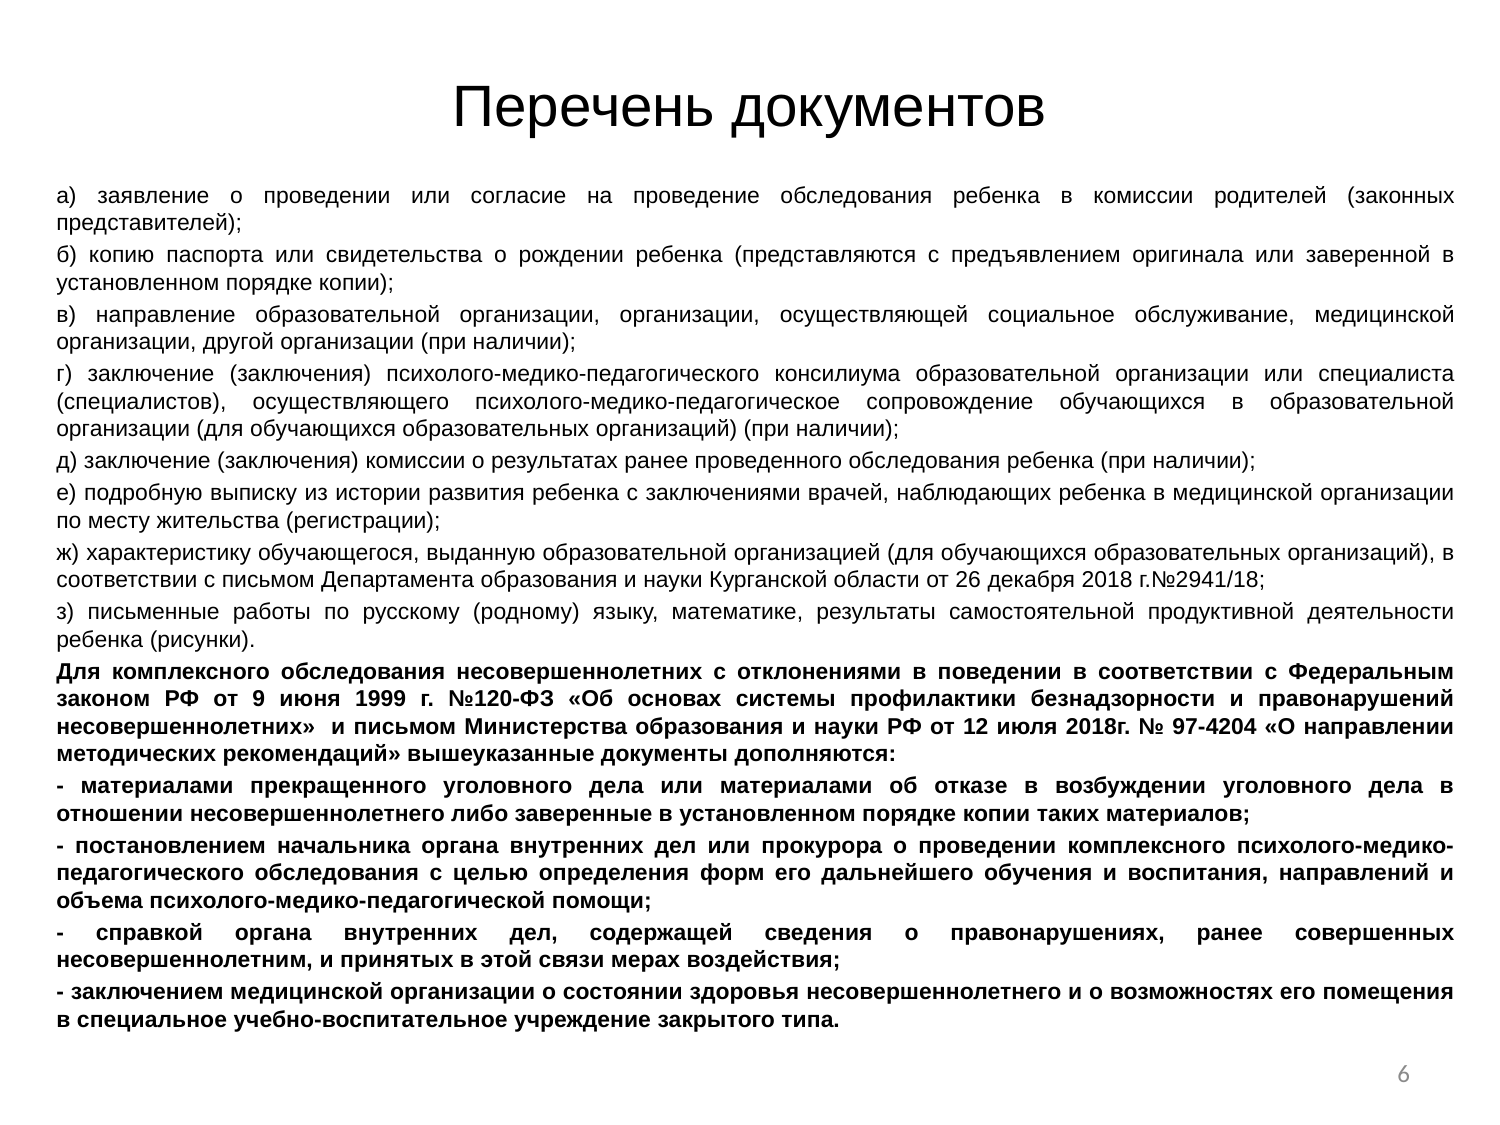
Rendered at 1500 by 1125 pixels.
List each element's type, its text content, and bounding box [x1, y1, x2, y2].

slide_number 6 [1074, 1042, 1425, 1103]
title Перечень документов [75, 45, 1425, 161]
list а) заявление о проведении или согласие на проведение обследования ребенка в комиссии родителей (законных представителей); б) копию паспорта или свидетельства о рождении ребенка (представляются с предъявлением оригинала или заверенной в установленном порядке копии); в) направление образовательной организации, организации, осуществляющей социальное обслуживание, медицинской организации, другой организации (при наличии); г) заключение (заключения) психолого-медико-педагогического консилиума образовательной организации или специалиста (специалистов), осуществляющего психолого-медико-педагогическое сопровождение обучающихся в образовательной организации (для обучающихся образовательных организаций) (при наличии); д) заключение (заключения) комиссии о результатах ранее проведенного обследования ребенка (при наличии); е) подробную выписку из истории развития ребенка с заключениями врачей, наблюдающих ребенка в медицинской организации по месту жительства (регистрации); ж) характеристику обучающегося, выданную образовательной организацией (для обучающихся образовательных организаций), в соответствии с письмом Департамента образования и науки Курганской области от 26 декабря 2018 г.№2941/18; з) письменные работы по русскому (родному) языку, математике, результаты самостоятельной продуктивной деятельности ребенка (рисунки). Для комплексного обследования несовершеннолетних с отклонениями в поведении в соответствии с Федеральным законом РФ от 9 июня 1999 г. №120-ФЗ «Об основах системы профилактики безнадзорности и правонарушений несовершеннолетних» и письмом Министерства образования и науки РФ от 12 июля 2018г. № 97-4204 «О направлении методических рекомендаций» вышеуказанные документы дополняются: - материалами прекращенного уголовного дела или материалами об отказе в возбуждении уголовного дела в отношении несовершеннолетнего либо заверенные в установленном порядке копии таких материалов; - постановлением начальника органа внутренних дел или прокурора о проведении комплексного психолого-медико-педагогического обследования с целью определения форм его дальнейшего обучения и воспитания, направлений и объема психолого-медико-педагогической помощи; - справкой органа внутренних дел, содержащей сведения о правонарушениях, ранее совершенных несовершеннолетним, и принятых в этой связи мерах воздействия; - заключением медицинской организации о состоянии здоровья несовершеннолетнего и о возможностях его помещения в специальное учебно-воспитательное учреждение закрытого типа. [41, 172, 1471, 1094]
